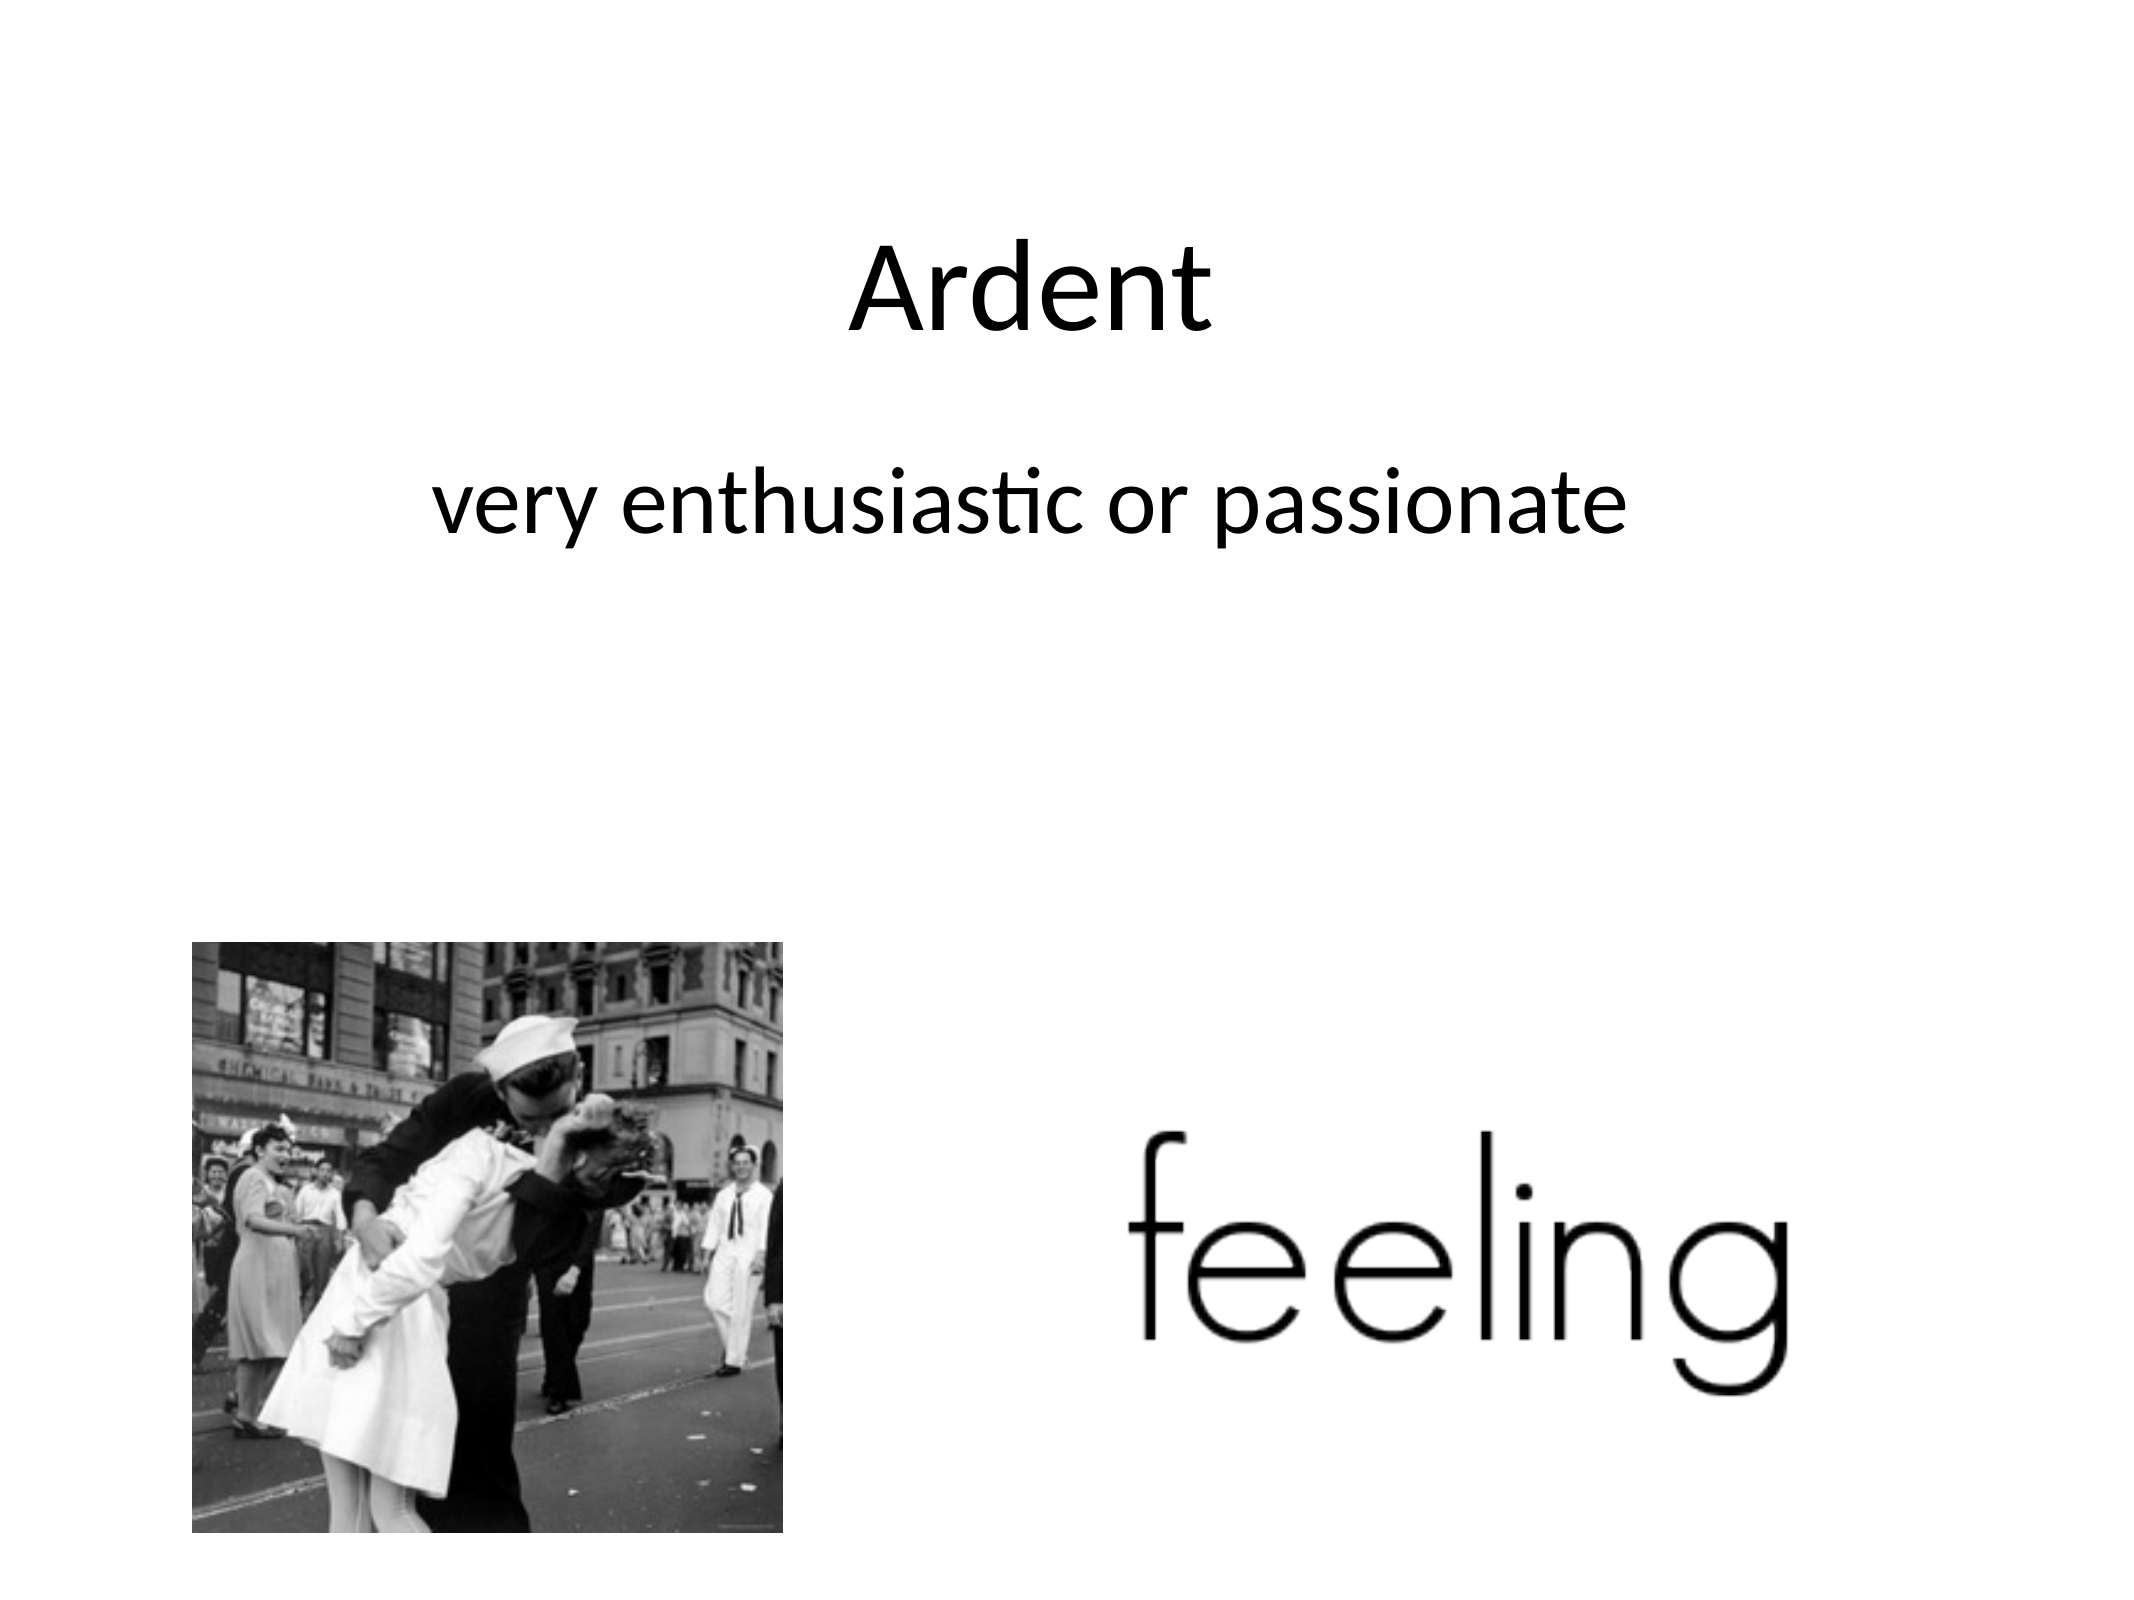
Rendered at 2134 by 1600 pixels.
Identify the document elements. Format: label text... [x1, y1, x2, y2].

title Ardent [124, 106, 1938, 450]
picture [191, 941, 783, 1533]
picture [1084, 1048, 1918, 1492]
subtitle very enthusiastic or passionate [284, 426, 1778, 836]
